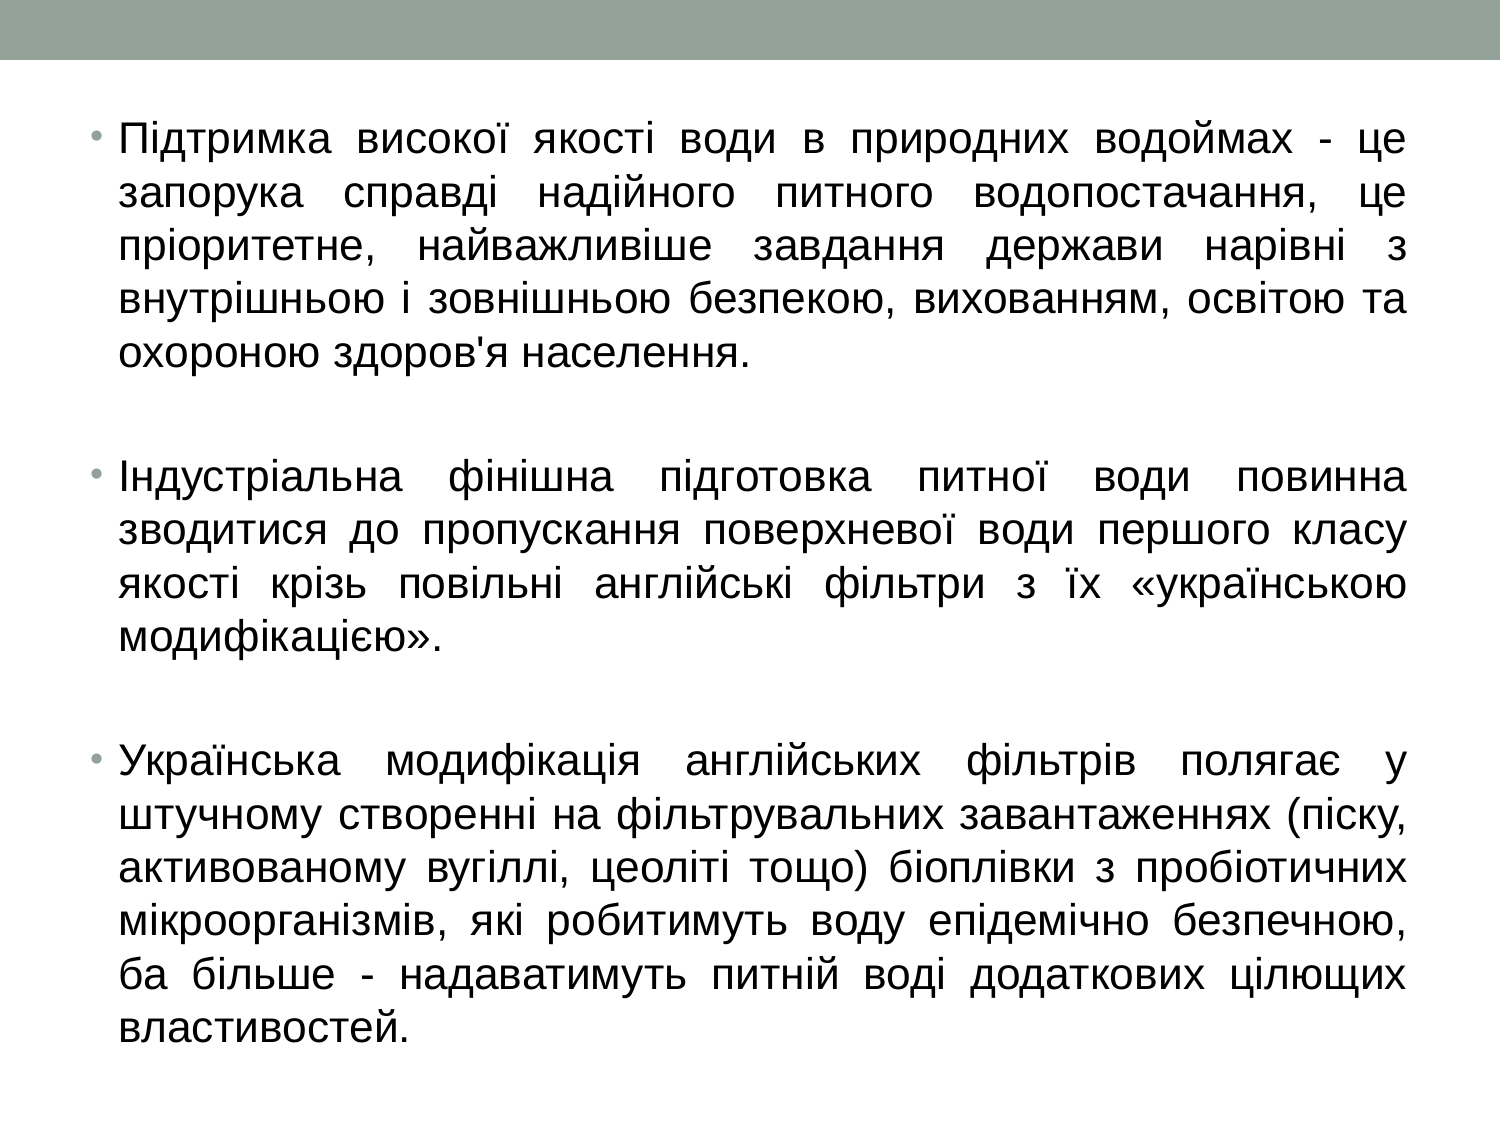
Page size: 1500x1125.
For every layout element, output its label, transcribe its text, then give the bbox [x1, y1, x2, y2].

list Підтримка високої якості води в природних водоймах - це запорука справді надійного питного водопостачання, це пріоритетне, найважливіше завдання держави нарівні з внутрішньою і зовнішньою безпекою, вихованням, освітою та охороною здоров'я населення. Індустріальна фінішна підготовка питної води повинна зводитися до пропускання поверхневої води першого класу якості крізь повільні англійські фільтри з їх «українською модифікацією». Українська модифікація англійських фільтрів полягає у штучному створенні на фільтрувальних завантаженнях (піску, активованому вугіллі, цеоліті тощо) біоплівки з пробіотичних мікроорганізмів, які робитимуть воду епідемічно безпечною, ба більше - надаватимуть питній воді додаткових цілющих властивостей. [75, 101, 1425, 1063]
